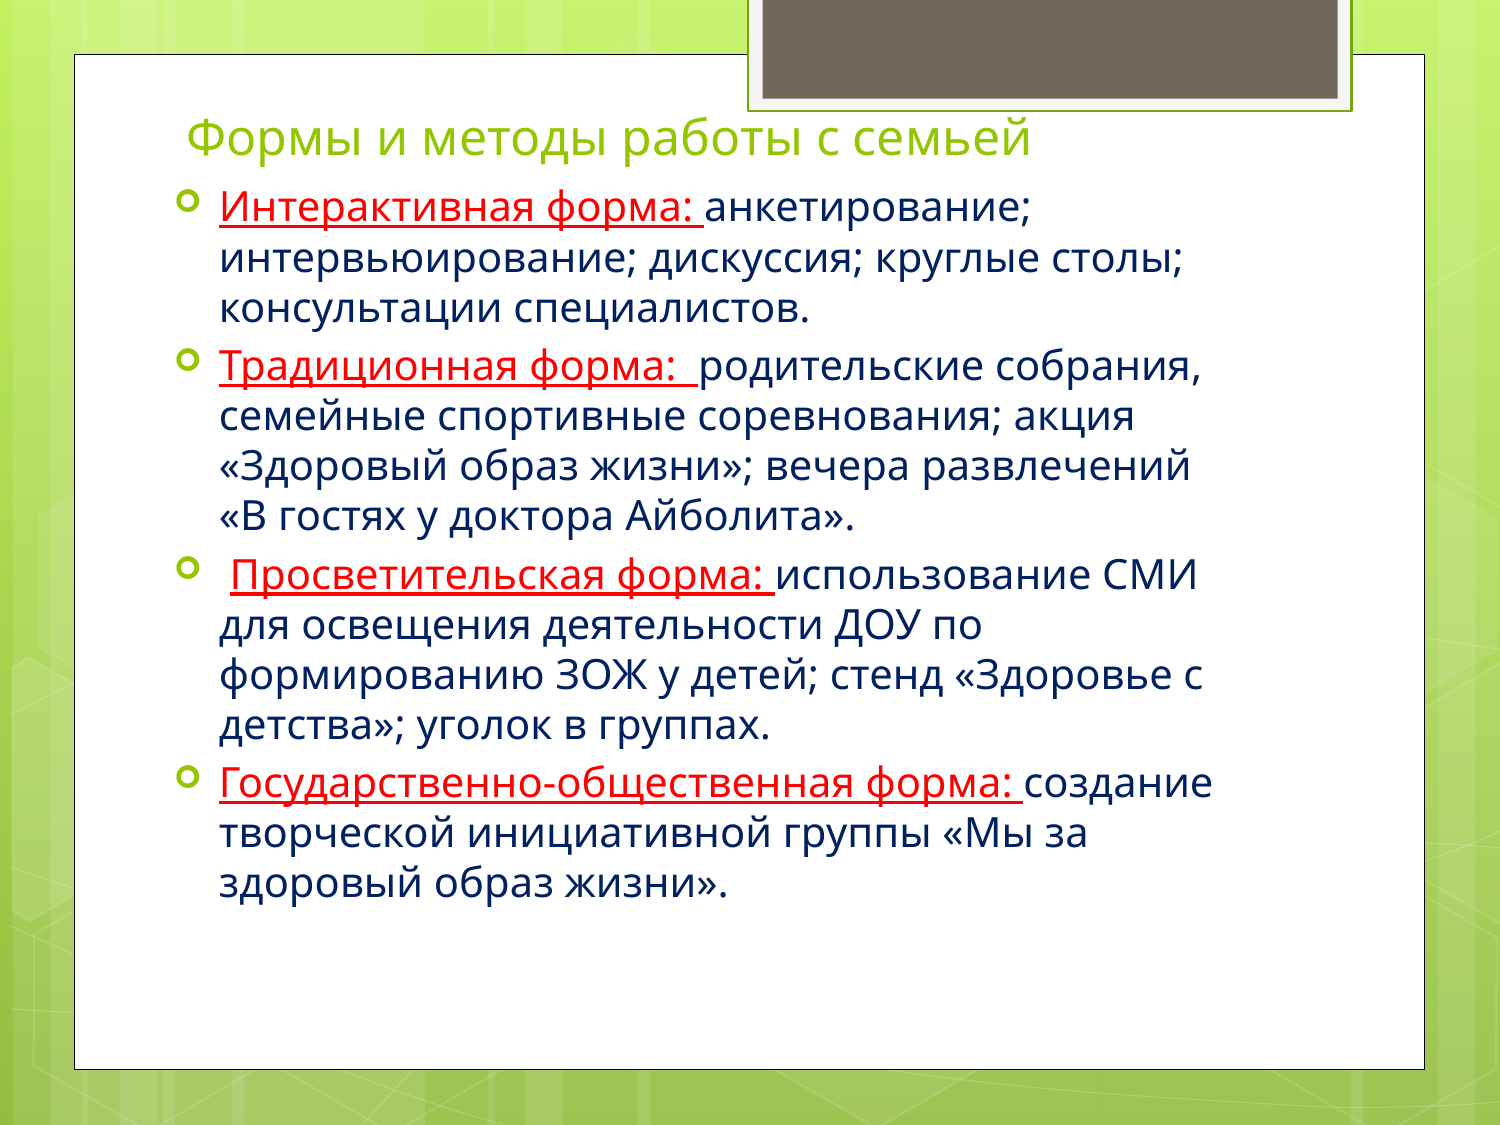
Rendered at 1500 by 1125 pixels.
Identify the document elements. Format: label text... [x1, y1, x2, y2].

title Формы и методы работы с семьей [171, 78, 1324, 173]
list Интерактивная форма: анкетирование; интервьюирование; дискуссия; круглые столы; консультации специалистов. Традиционная форма: родительские собрания, семейные спортивные соревнования; акция «Здоровый образ жизни»; вечера развлечений «В гостях у доктора Айболита». Просветительская форма: использование СМИ для освещения деятельности ДОУ по формированию ЗОЖ у детей; стенд «Здоровье с детства»; уголок в группах. Государственно-общественная форма: создание творческой инициативной группы «Мы за здоровый образ жизни». [147, 172, 1260, 976]
